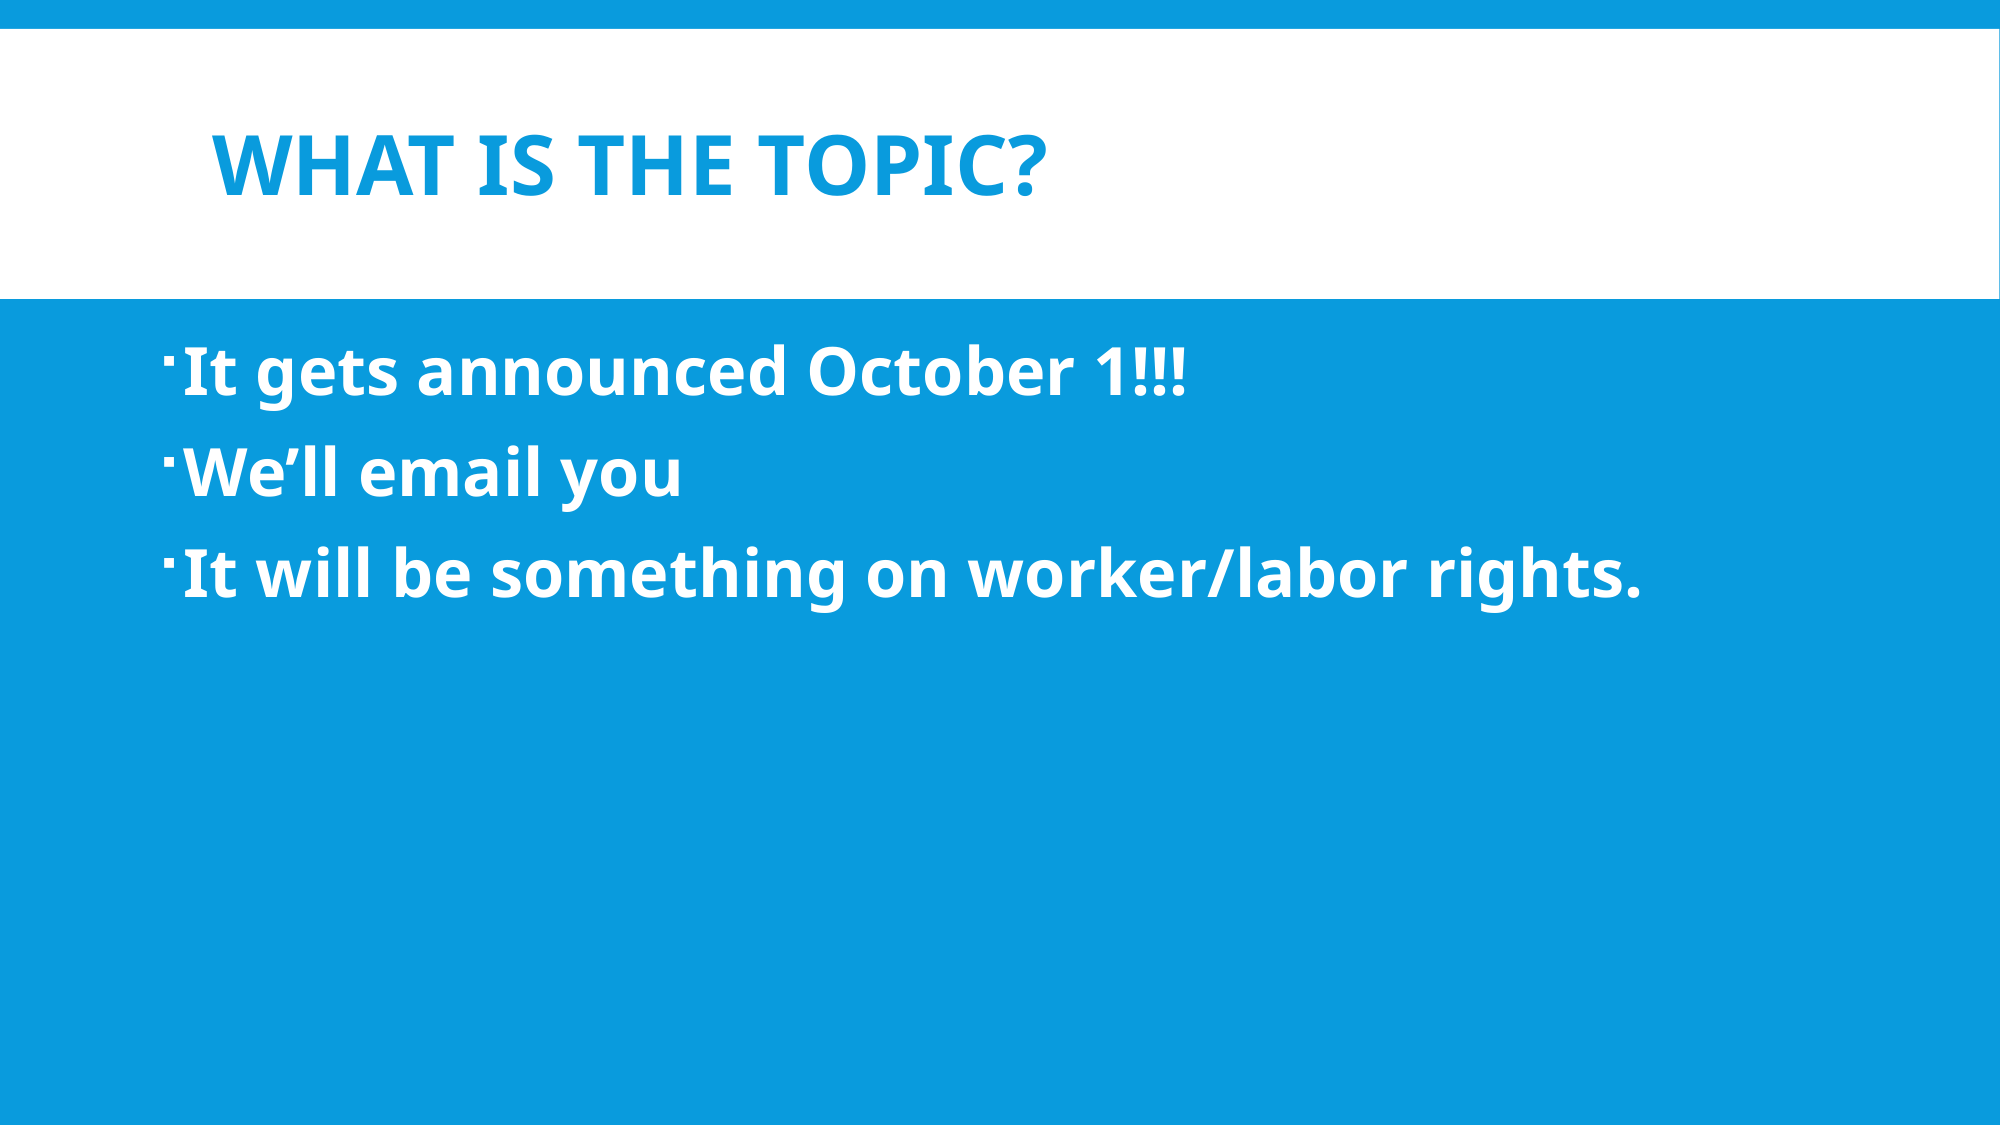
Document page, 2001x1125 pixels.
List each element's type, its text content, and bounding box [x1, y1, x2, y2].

list It gets announced October 1!!! We’ll email you It will be something on worker/labor rights. [139, 329, 1902, 1020]
title What is The topic? [197, 46, 1803, 295]
